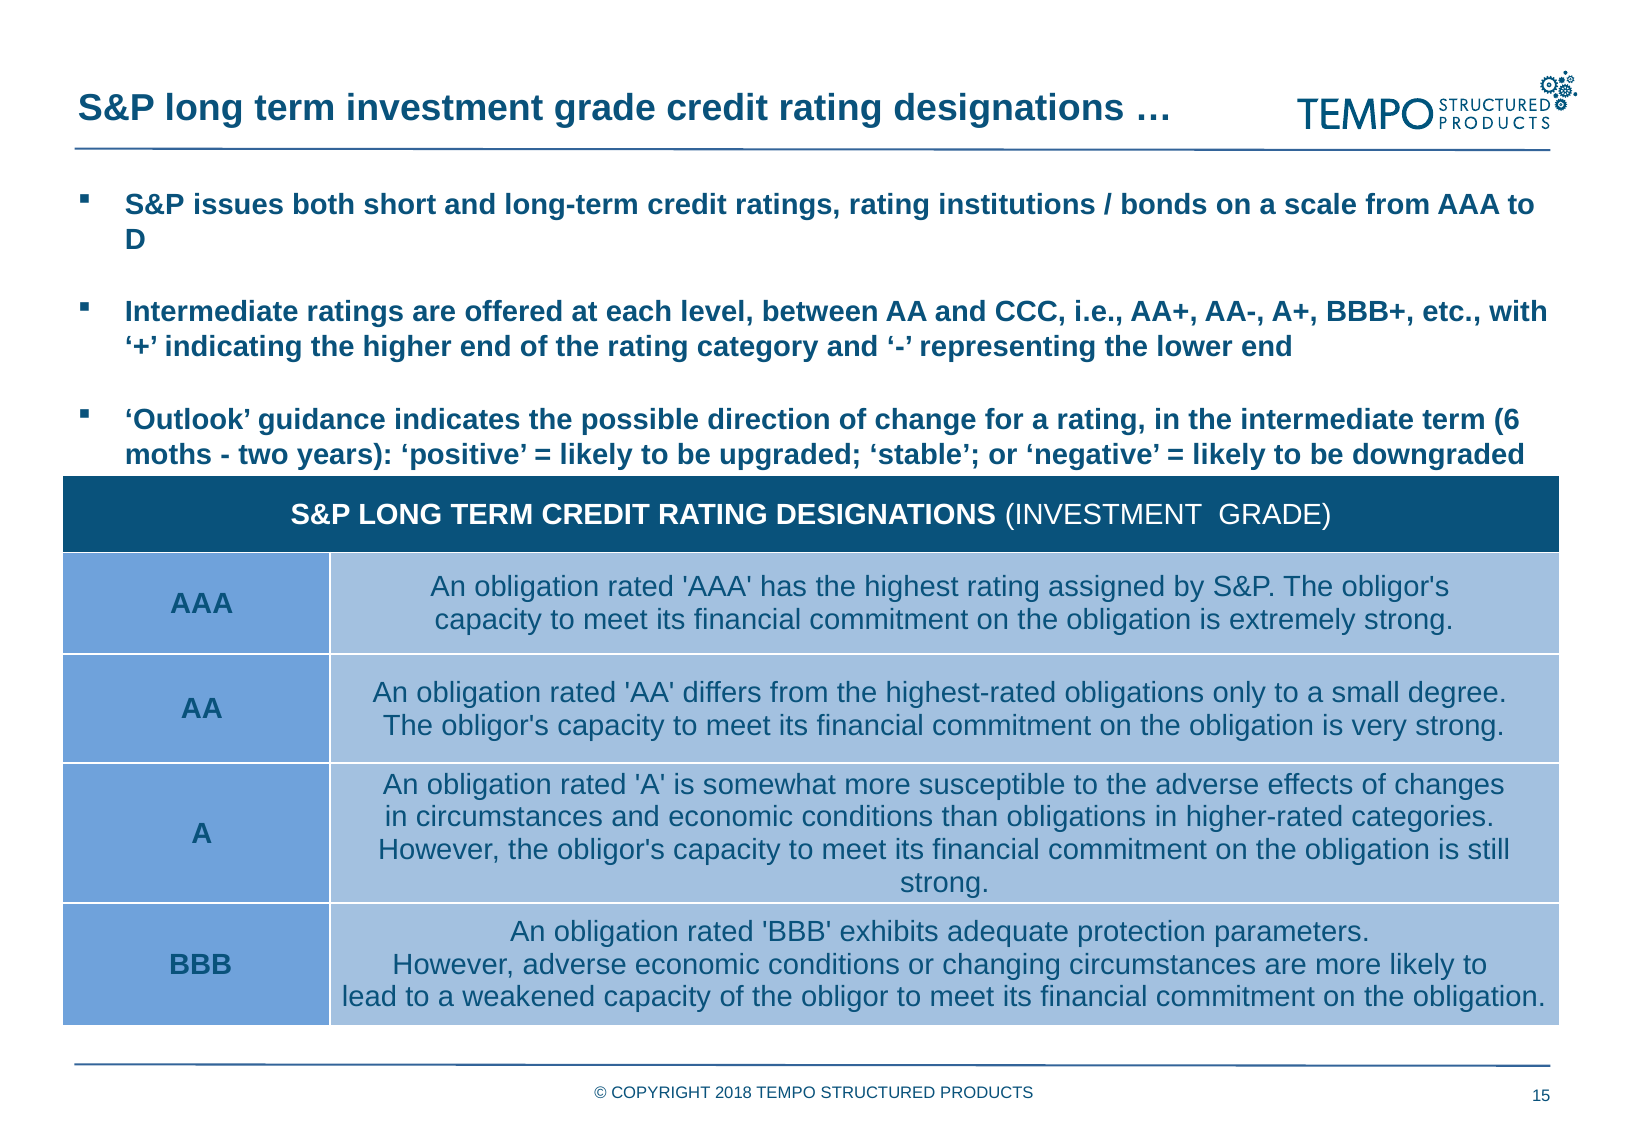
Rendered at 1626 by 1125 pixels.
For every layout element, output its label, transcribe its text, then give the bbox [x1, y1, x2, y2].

table_cell An obligation rated 'A' is somewhat more susceptible to the adverse effects of changes in circumstances and economic conditions than obligations in higher-rated categories. However, the obligor's capacity to meet its financial commitment on the obligation is still strong. [331, 764, 1559, 902]
table_cell AAA [63, 553, 329, 653]
table_cell An obligation rated 'AA' differs from the highest-rated obligations only to a small degree. The obligor's capacity to meet its financial commitment on the obligation is very strong. [331, 655, 1559, 762]
text_box S&P long term investment grade credit rating designations … [63, 75, 1272, 136]
table_cell A [63, 764, 329, 902]
table_cell An obligation rated 'BBB' exhibits adequate protection parameters. However, adverse economic conditions or changing circumstances are more likely to lead to a weakened capacity of the obligor to meet its financial commitment on the obligation. [331, 904, 1559, 1025]
slide_number 15 [1447, 1082, 1551, 1107]
text_box © COPYRIGHT 2018 TEMPO STRUCTURED PRODUCTS [579, 1074, 1050, 1110]
table_header S&P LONG TERM CREDIT RATING DESIGNATIONS (INVESTMENT GRADE) [63, 478, 1559, 552]
table_cell BBB [63, 904, 329, 1025]
table_cell AA [63, 655, 329, 762]
text_box S&P issues both short and long-term credit ratings, rating institutions / bonds on a scale from AAA to D Intermediate ratings are offered at each level, between AA and CCC, i.e., AA+, AA-, A+, BBB+, etc., with ‘+’ indicating the higher end of the rating category and ‘-’ representing the lower end ‘Outlook’ guidance indicates the possible direction of change for a rating, in the intermediate term (6 moths - two years): ‘positive’ = likely to be upgraded; ‘stable’; or ‘negative’ = likely to be downgraded [63, 192, 1576, 464]
table_cell An obligation rated 'AAA' has the highest rating assigned by S&P. The obligor's capacity to meet its financial commitment on the obligation is extremely strong. [331, 553, 1559, 653]
